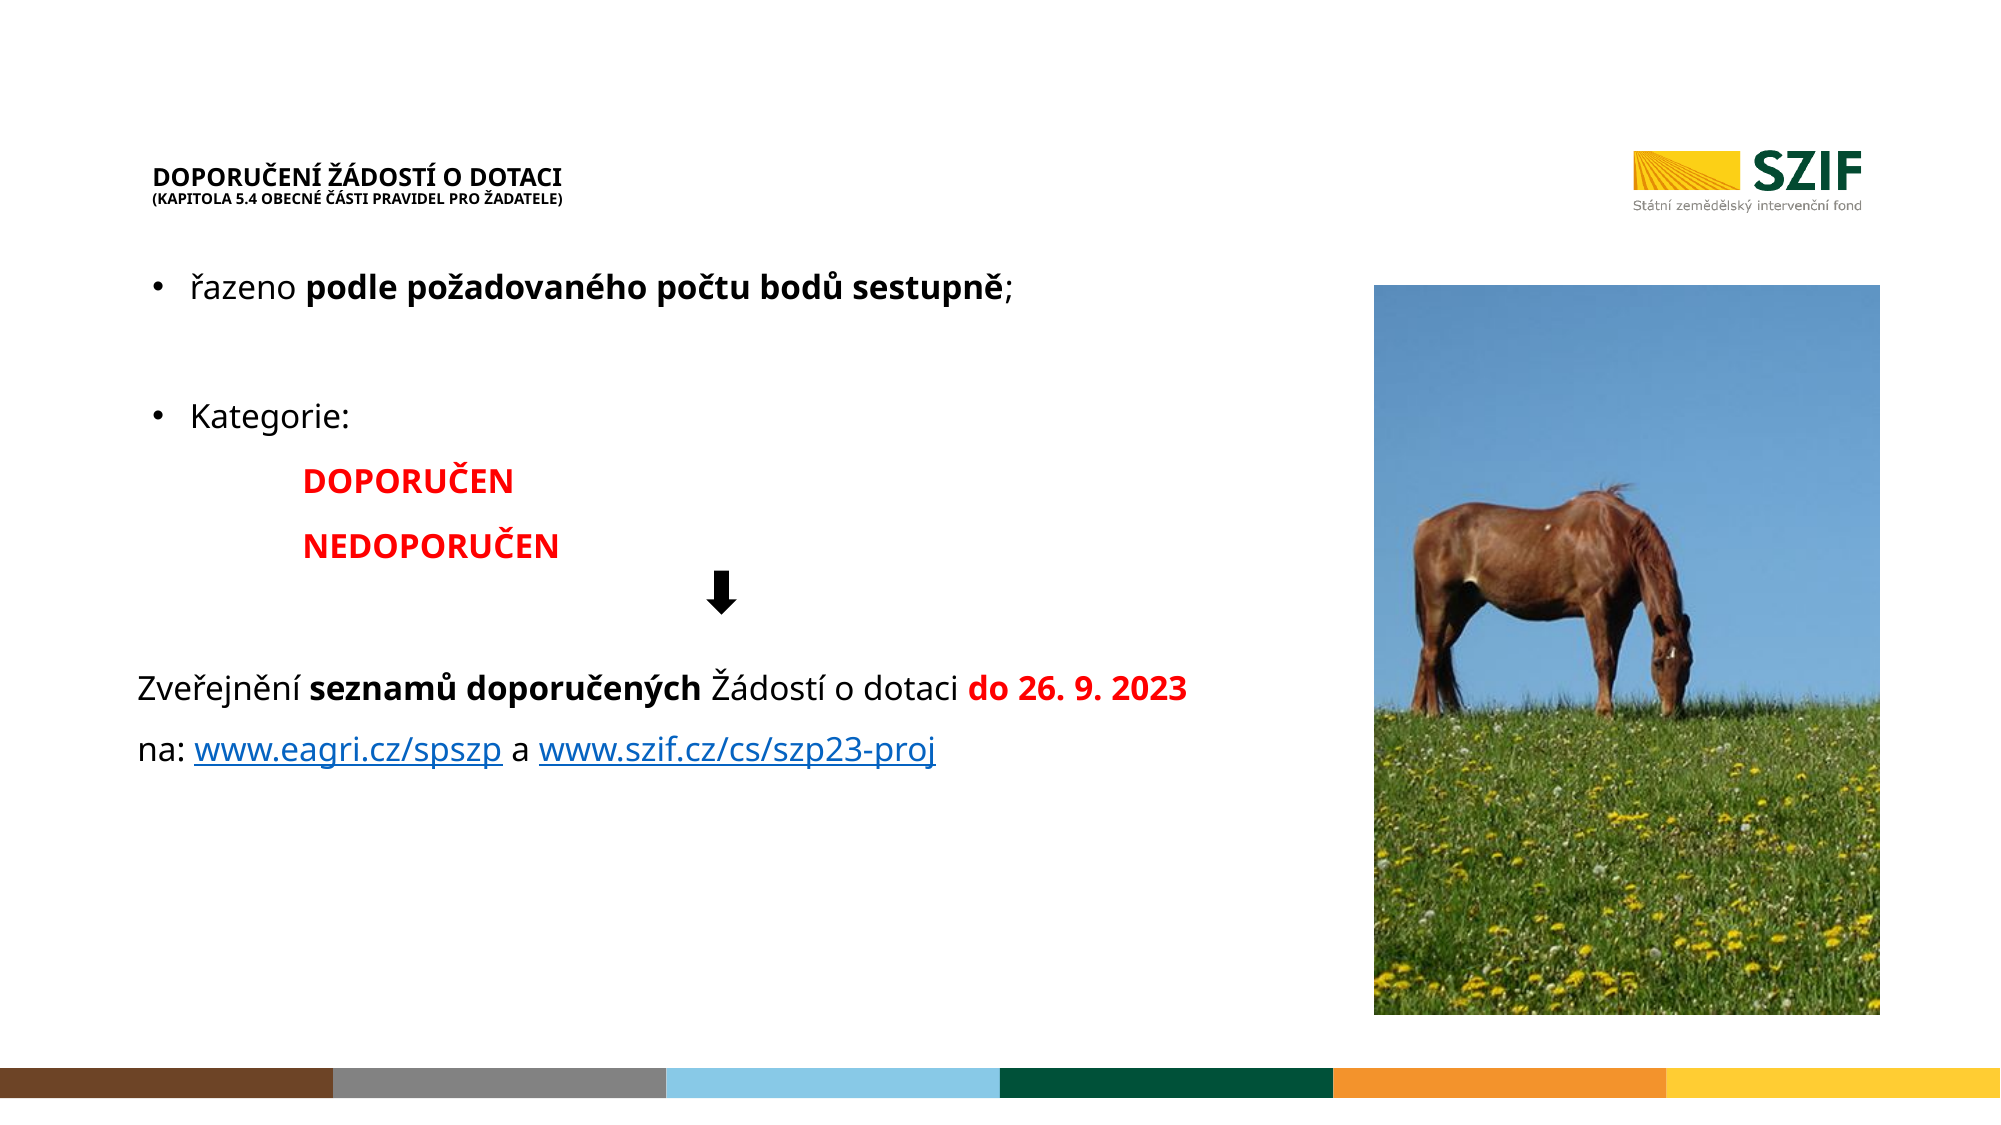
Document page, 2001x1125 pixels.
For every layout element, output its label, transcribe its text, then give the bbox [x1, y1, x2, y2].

picture [1374, 285, 1880, 1015]
list řazeno podle požadovaného počtu bodů sestupně; Kategorie: DOPORUČEN NEDOPORUČEN [137, 254, 1306, 587]
list Zveřejnění seznamů doporučených Žádostí o dotaci do 26. 9. 2023 na: www.eagri.cz/spszp a www.szif.cz/cs/szp23-proj [122, 664, 1361, 804]
text_box [706, 570, 737, 615]
picture [1632, 149, 1863, 214]
text_box DOPORUČENÍ ŽÁDOSTÍ O DOTACI (KAPITOLA 5.4 OBECNÉ ČÁSTI PRAVIDEL PRO ŽADATELE) [137, 157, 1571, 235]
